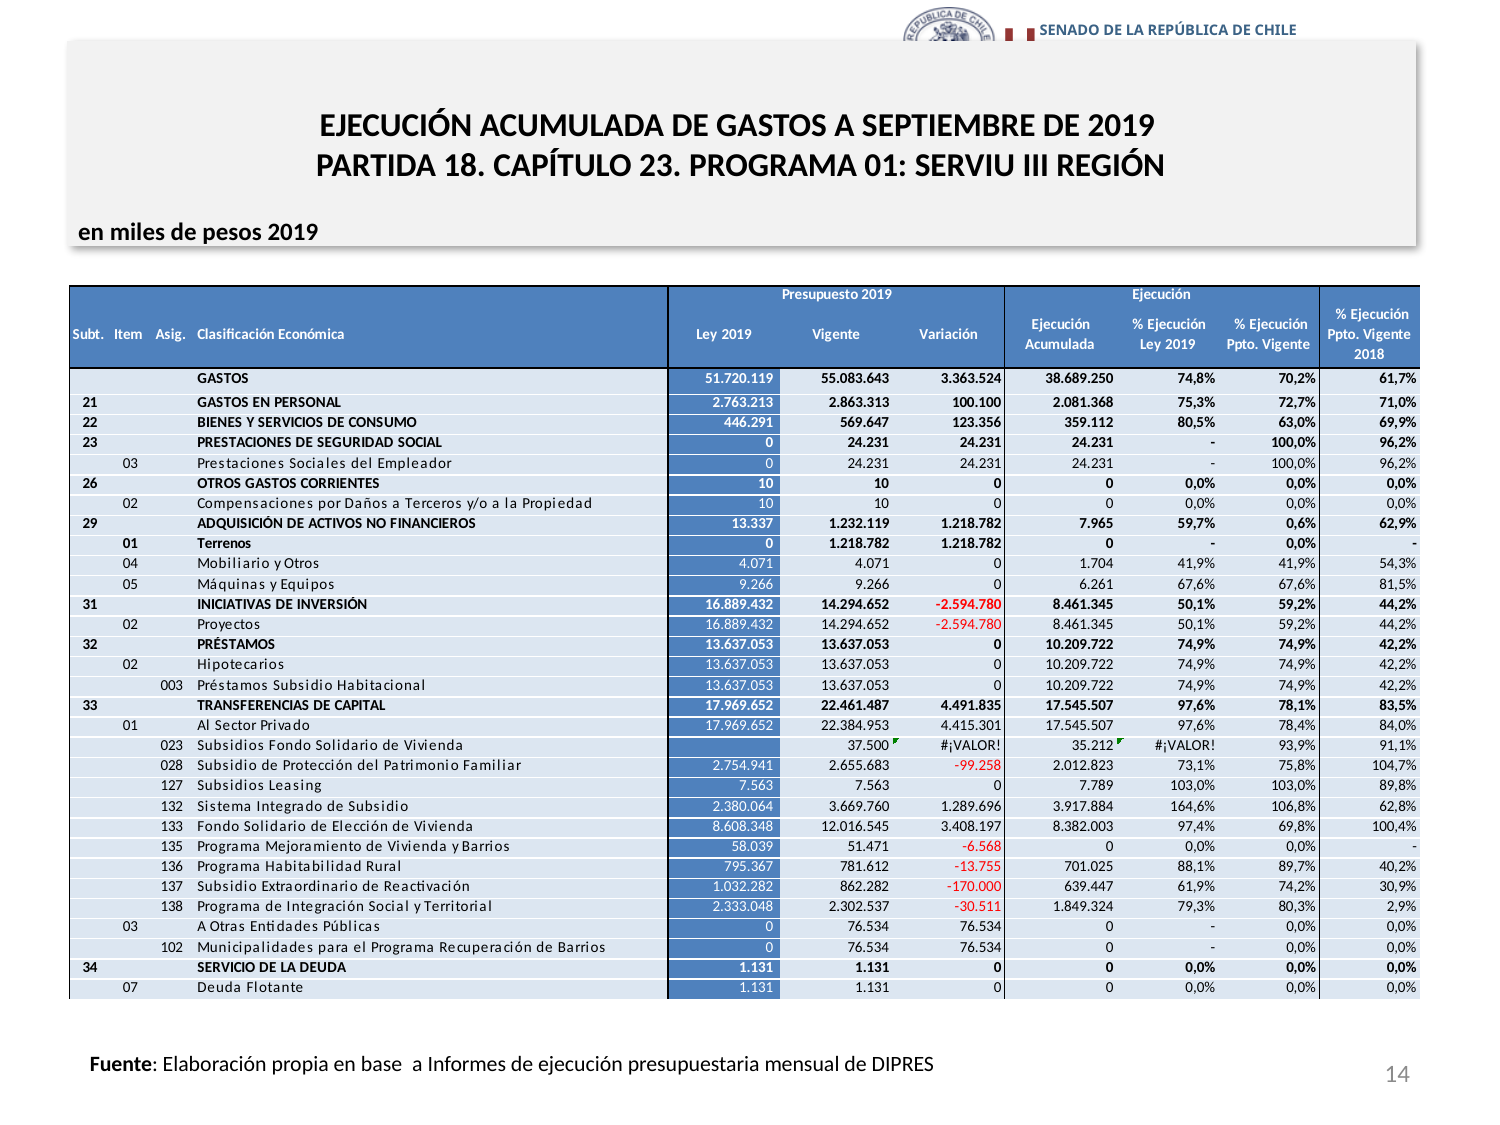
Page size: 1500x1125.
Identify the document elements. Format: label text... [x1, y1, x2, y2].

title EJECUCIÓN ACUMULADA DE GASTOS A SEPTIEMBRE DE 2019 PARTIDA 18. CAPÍTULO 23. PROGRAMA 01: SERVIU III REGIÓN [67, 41, 1415, 246]
text_box en miles de pesos 2019 [63, 208, 1414, 283]
slide_number 14 [1074, 1042, 1425, 1103]
picture [68, 285, 1422, 1001]
picture [903, 7, 997, 41]
